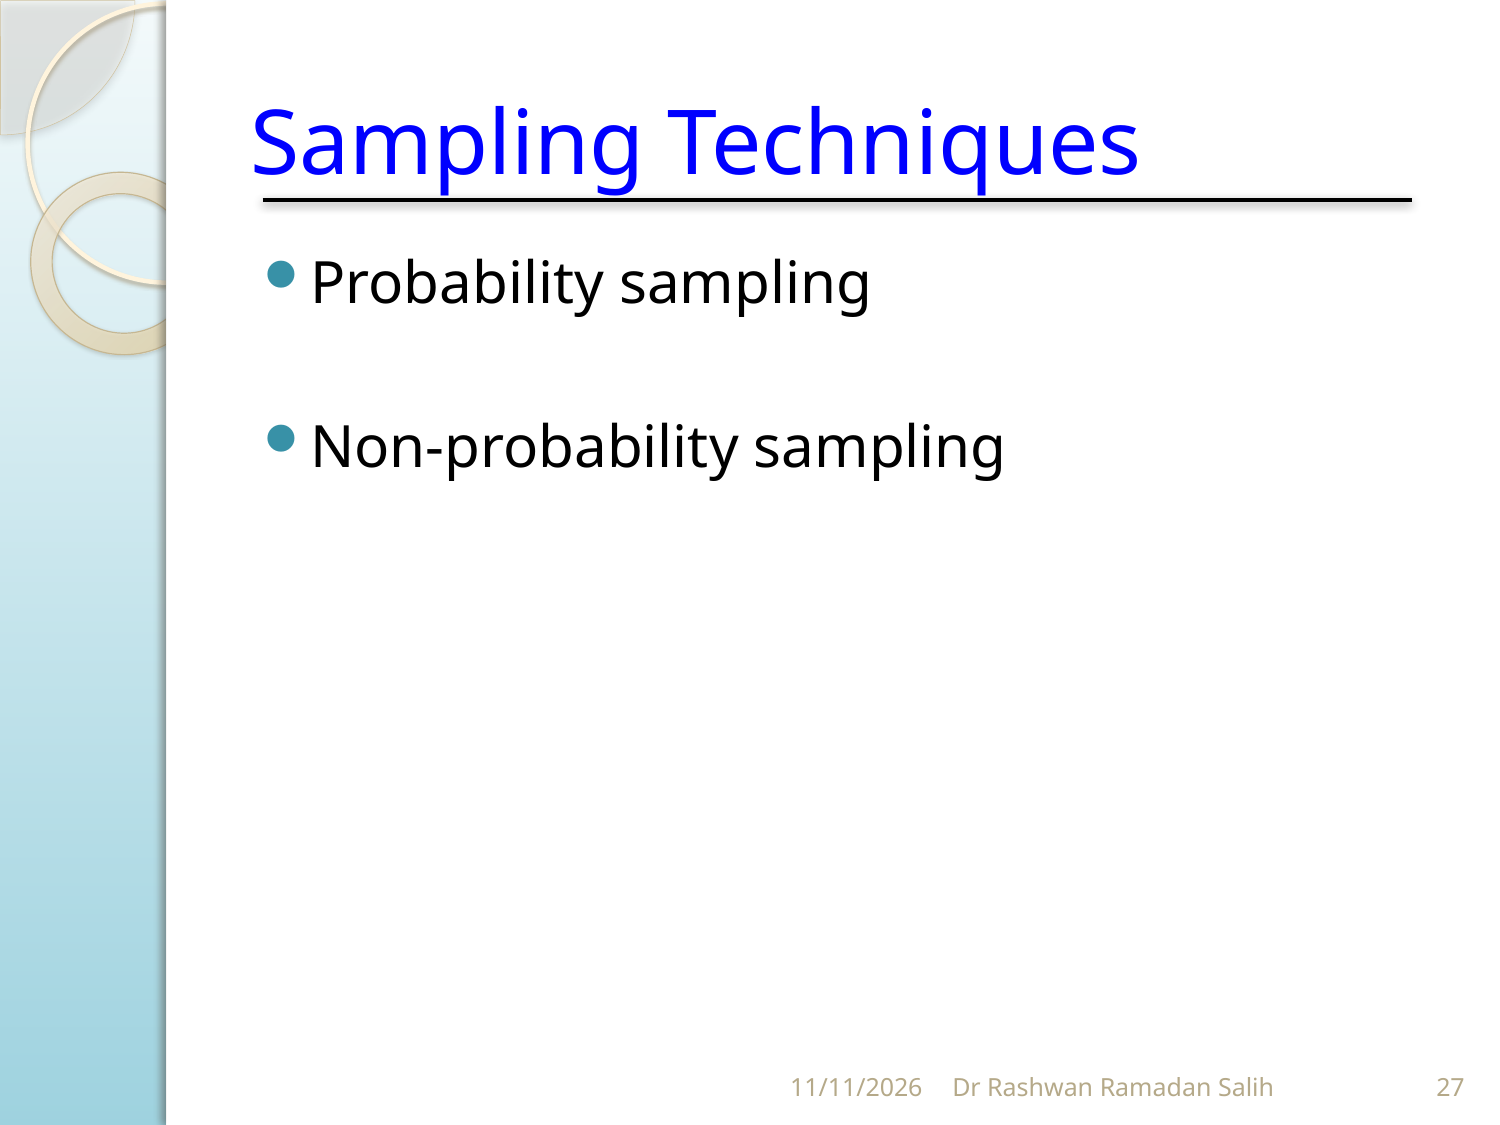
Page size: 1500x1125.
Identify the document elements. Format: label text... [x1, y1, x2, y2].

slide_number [587, 1034, 937, 1113]
slide_number 27 [1413, 1034, 1488, 1113]
footer Dr Rashwan Ramadan Salih [937, 1034, 1413, 1113]
title Sampling Techniques [235, 45, 1466, 233]
list Probability sampling Non-probability sampling [235, 237, 1466, 1025]
